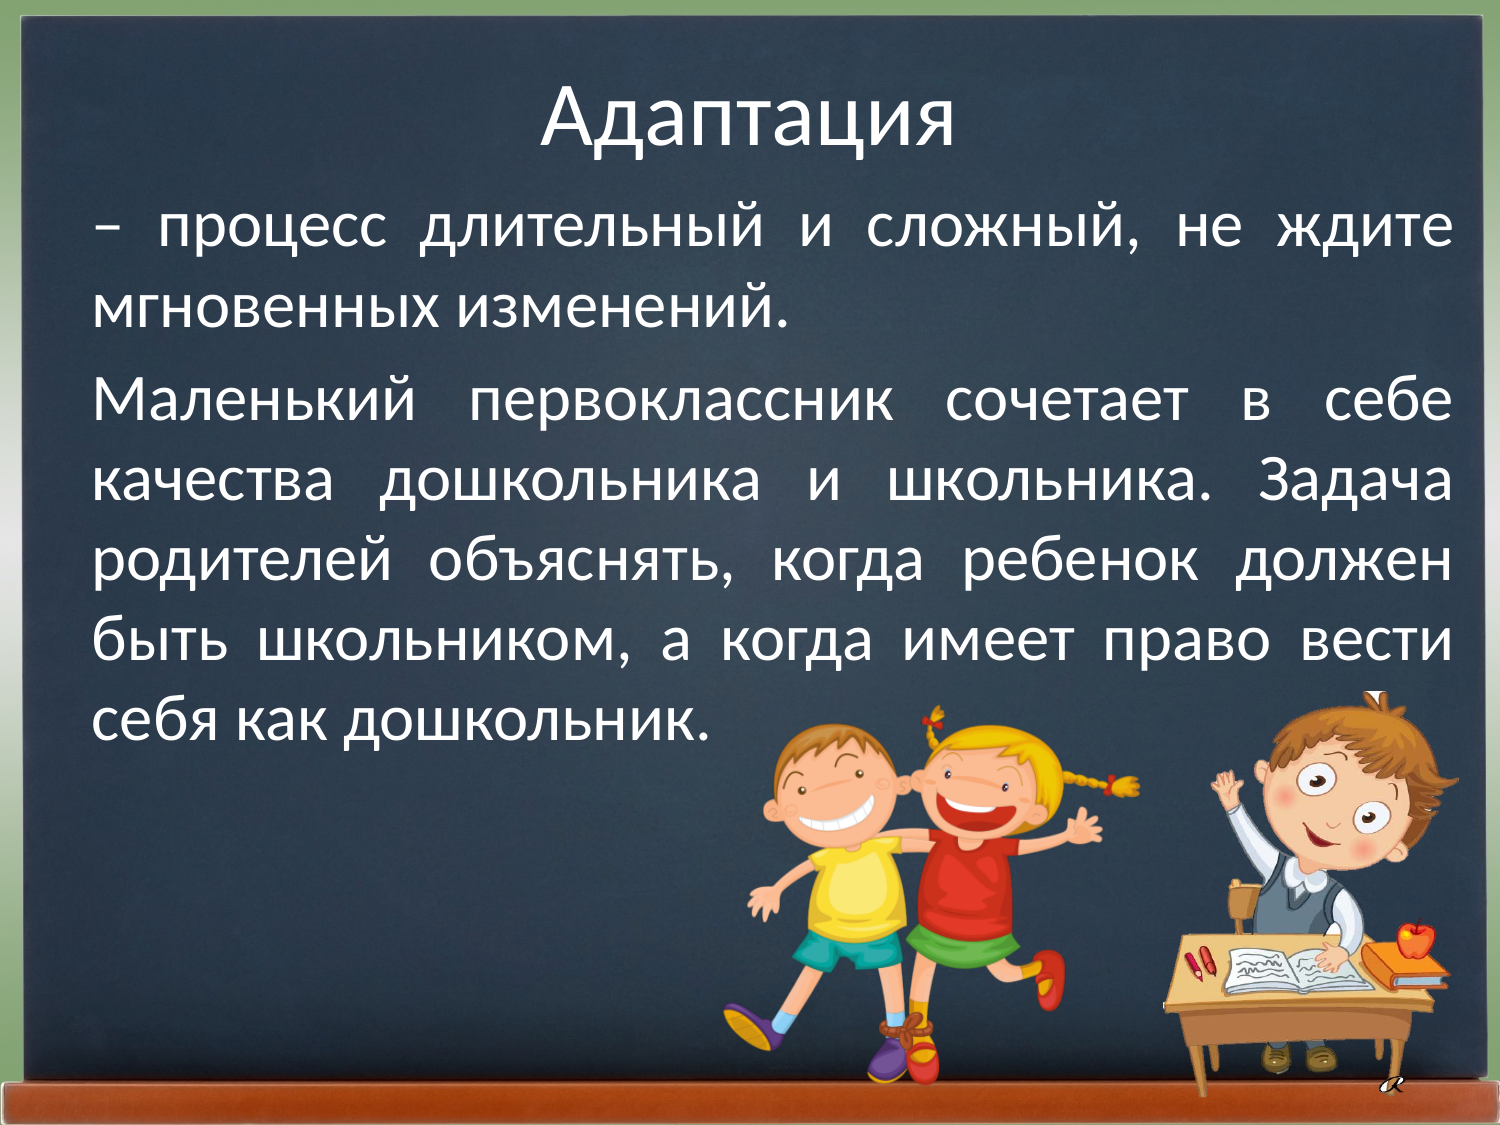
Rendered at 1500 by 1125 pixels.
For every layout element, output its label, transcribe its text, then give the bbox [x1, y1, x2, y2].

picture [0, 0, 1500, 1125]
list – процесс длительный и сложный, не ждите мгновенных изменений. Маленький первоклассник сочетает в себе качества дошкольника и школьника. Задача родителей объяснять, когда ребенок должен быть школьником, а когда имеет право вести себя как дошкольник. [76, 172, 1471, 787]
title Адаптация [75, 45, 1425, 173]
